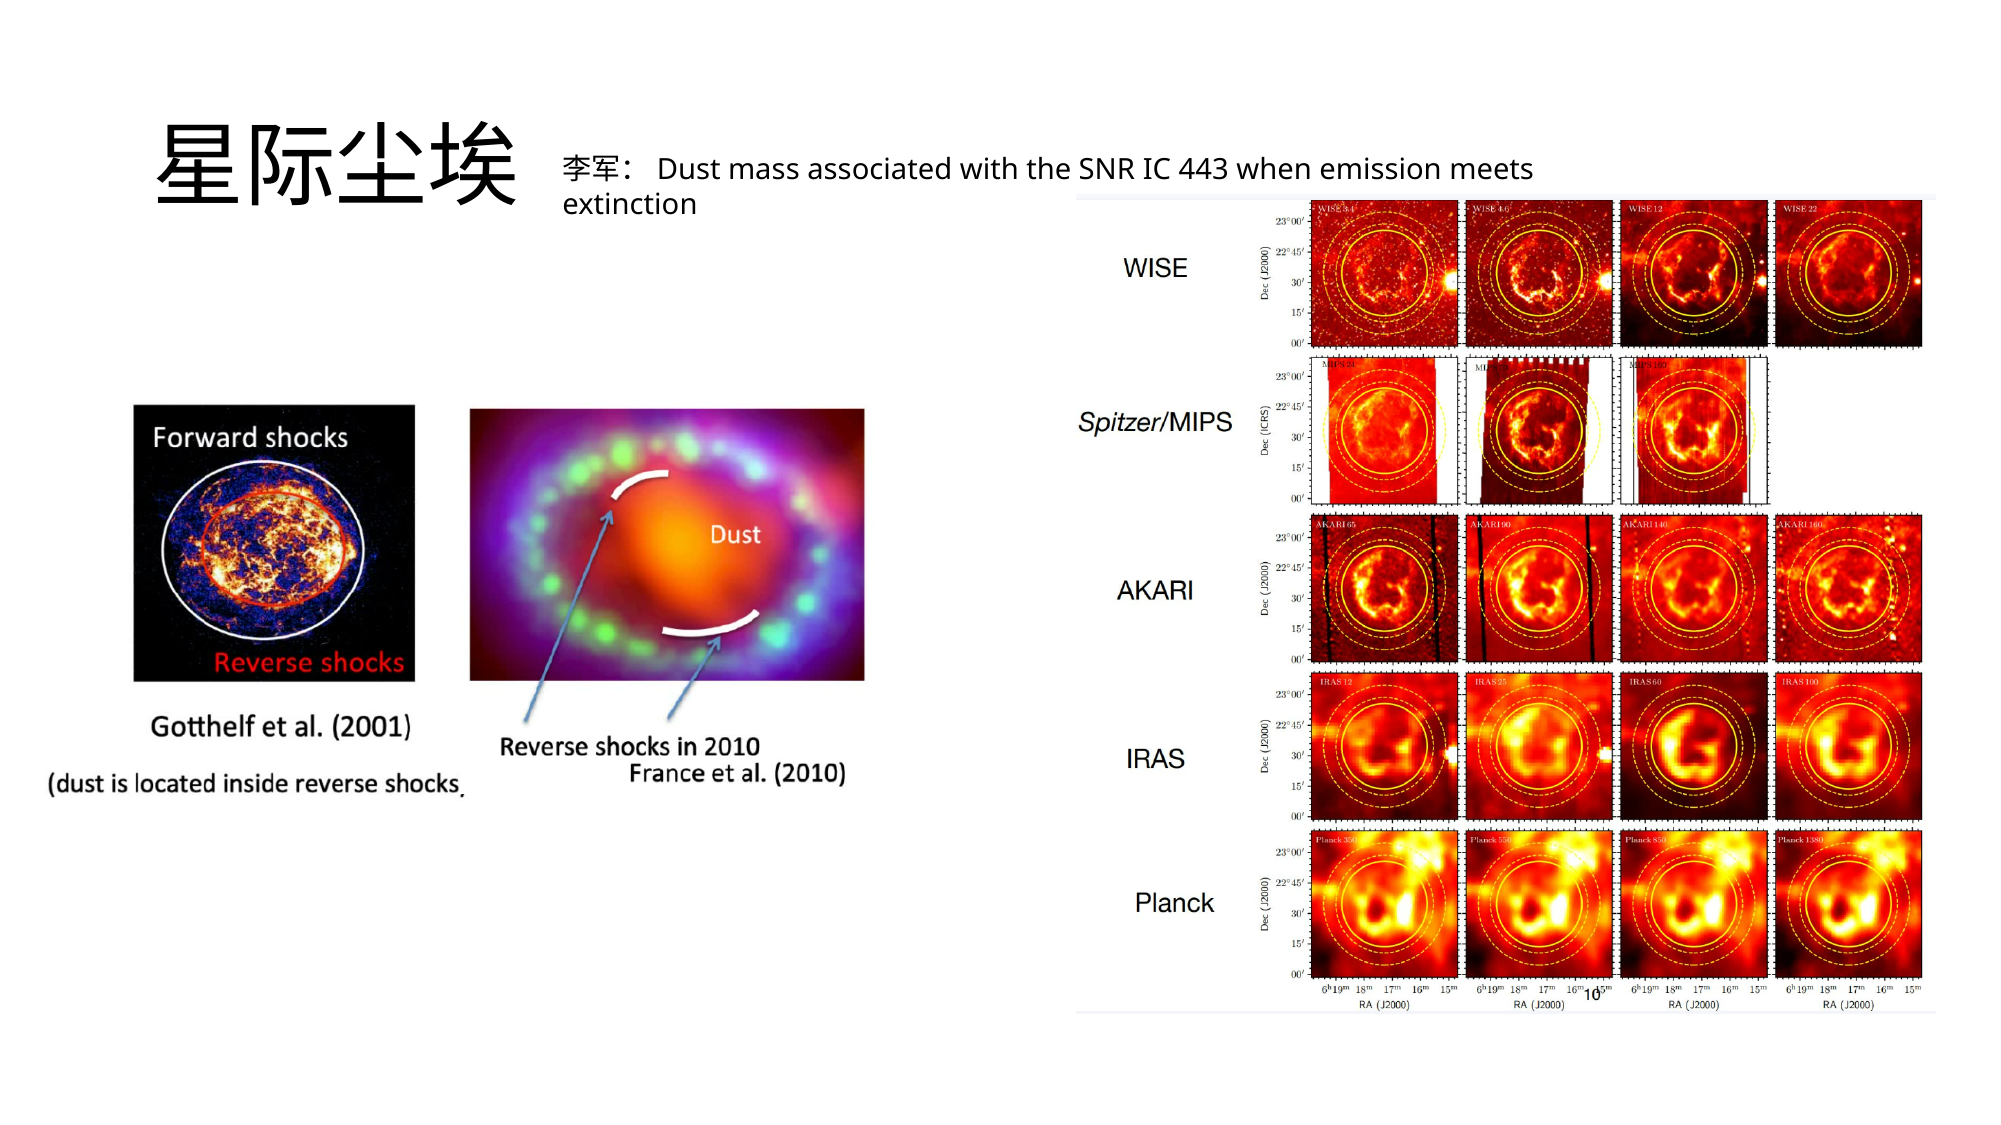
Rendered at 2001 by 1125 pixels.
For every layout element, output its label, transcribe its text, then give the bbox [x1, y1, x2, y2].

picture [0, 375, 875, 810]
picture [1076, 194, 1936, 1014]
title 星际尘埃 [137, 59, 1863, 278]
text_box 李军：Dust mass associated with the SNR IC 443 when emission meets extinction [547, 143, 1655, 228]
